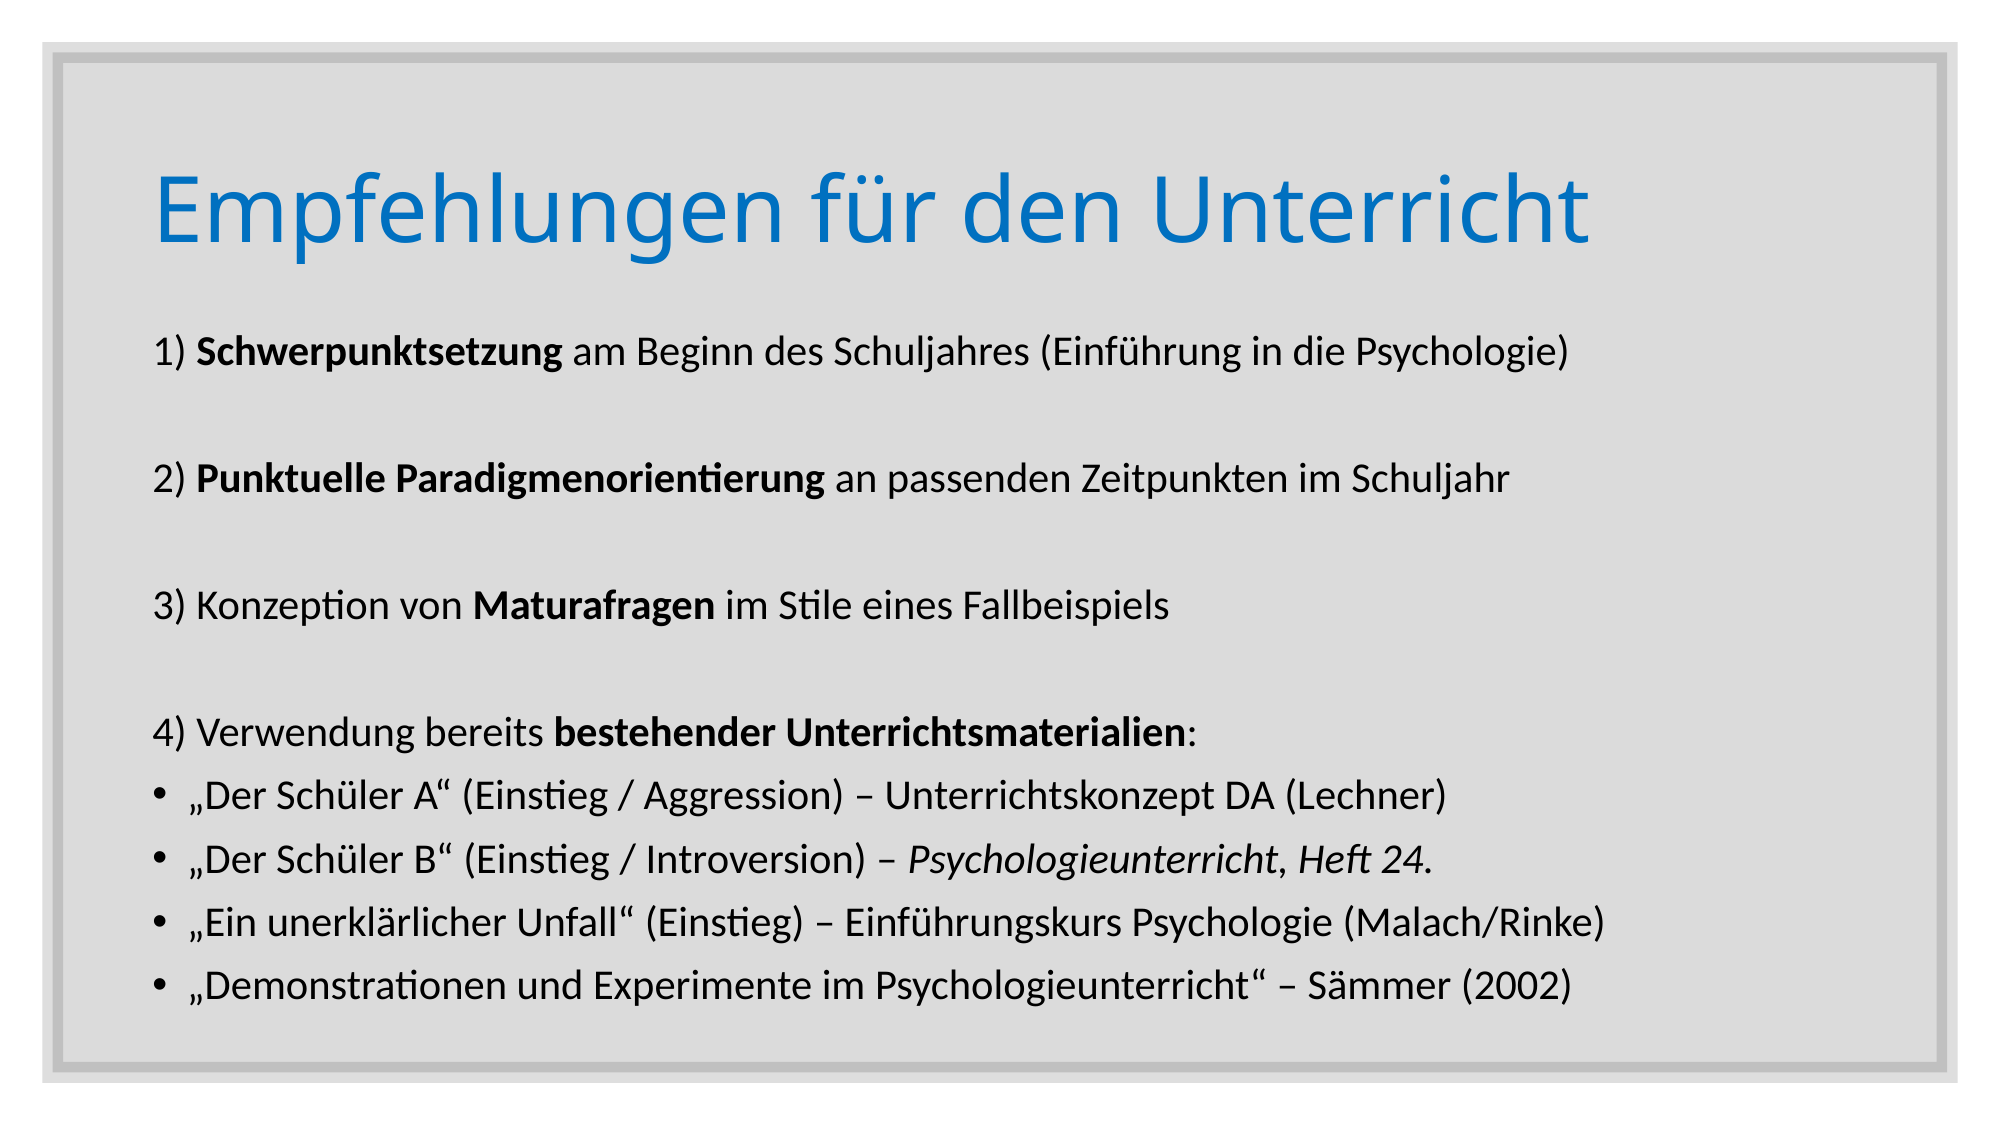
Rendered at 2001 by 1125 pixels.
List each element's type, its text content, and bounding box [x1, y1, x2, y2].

title Empfehlungen für den Unterricht [137, 103, 1863, 321]
text_box [52, 51, 1948, 1073]
list 1) Schwerpunktsetzung am Beginn des Schuljahres (Einführung in die Psychologie) 2) Punktuelle Paradigmenorientierung an passenden Zeitpunkten im Schuljahr 3) Konzeption von Maturafragen im Stile eines Fallbeispiels 4) Verwendung bereits bestehender Unterrichtsmaterialien: „Der Schüler A“ (Einstieg / Aggression) – Unterrichtskonzept DA (Lechner) „Der Schüler B“ (Einstieg / Introversion) – Psychologieunterricht, Heft 24. „Ein unerklärlicher Unfall“ (Einstieg) – Einführungskurs Psychologie (Malach/Rinke) „Demonstrationen und Experimente im Psychologieunterricht“ – Sämmer (2002) [137, 321, 1863, 1022]
